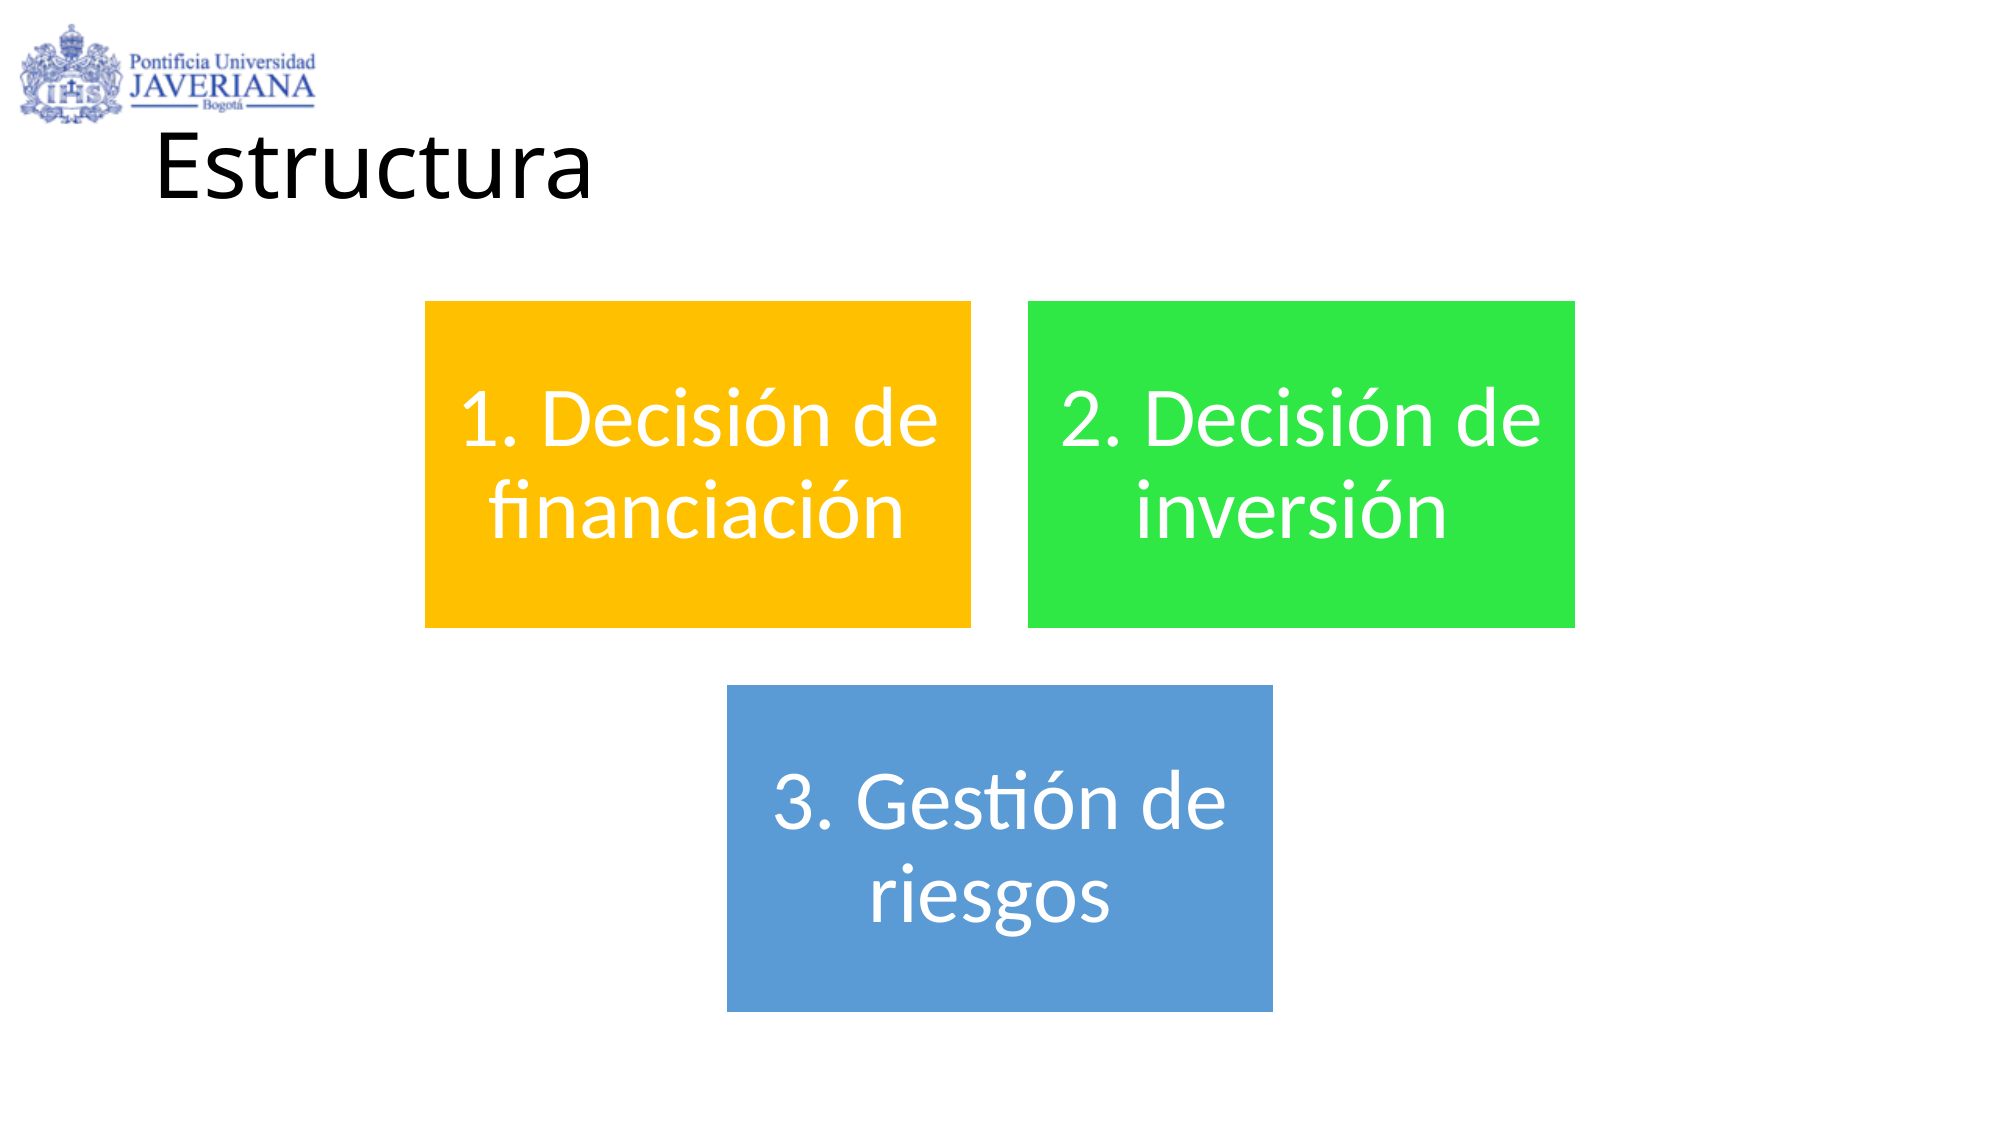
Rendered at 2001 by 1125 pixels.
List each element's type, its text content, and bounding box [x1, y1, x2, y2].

title Estructura [137, 59, 1863, 278]
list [137, 299, 1863, 1014]
picture [0, 0, 333, 132]
